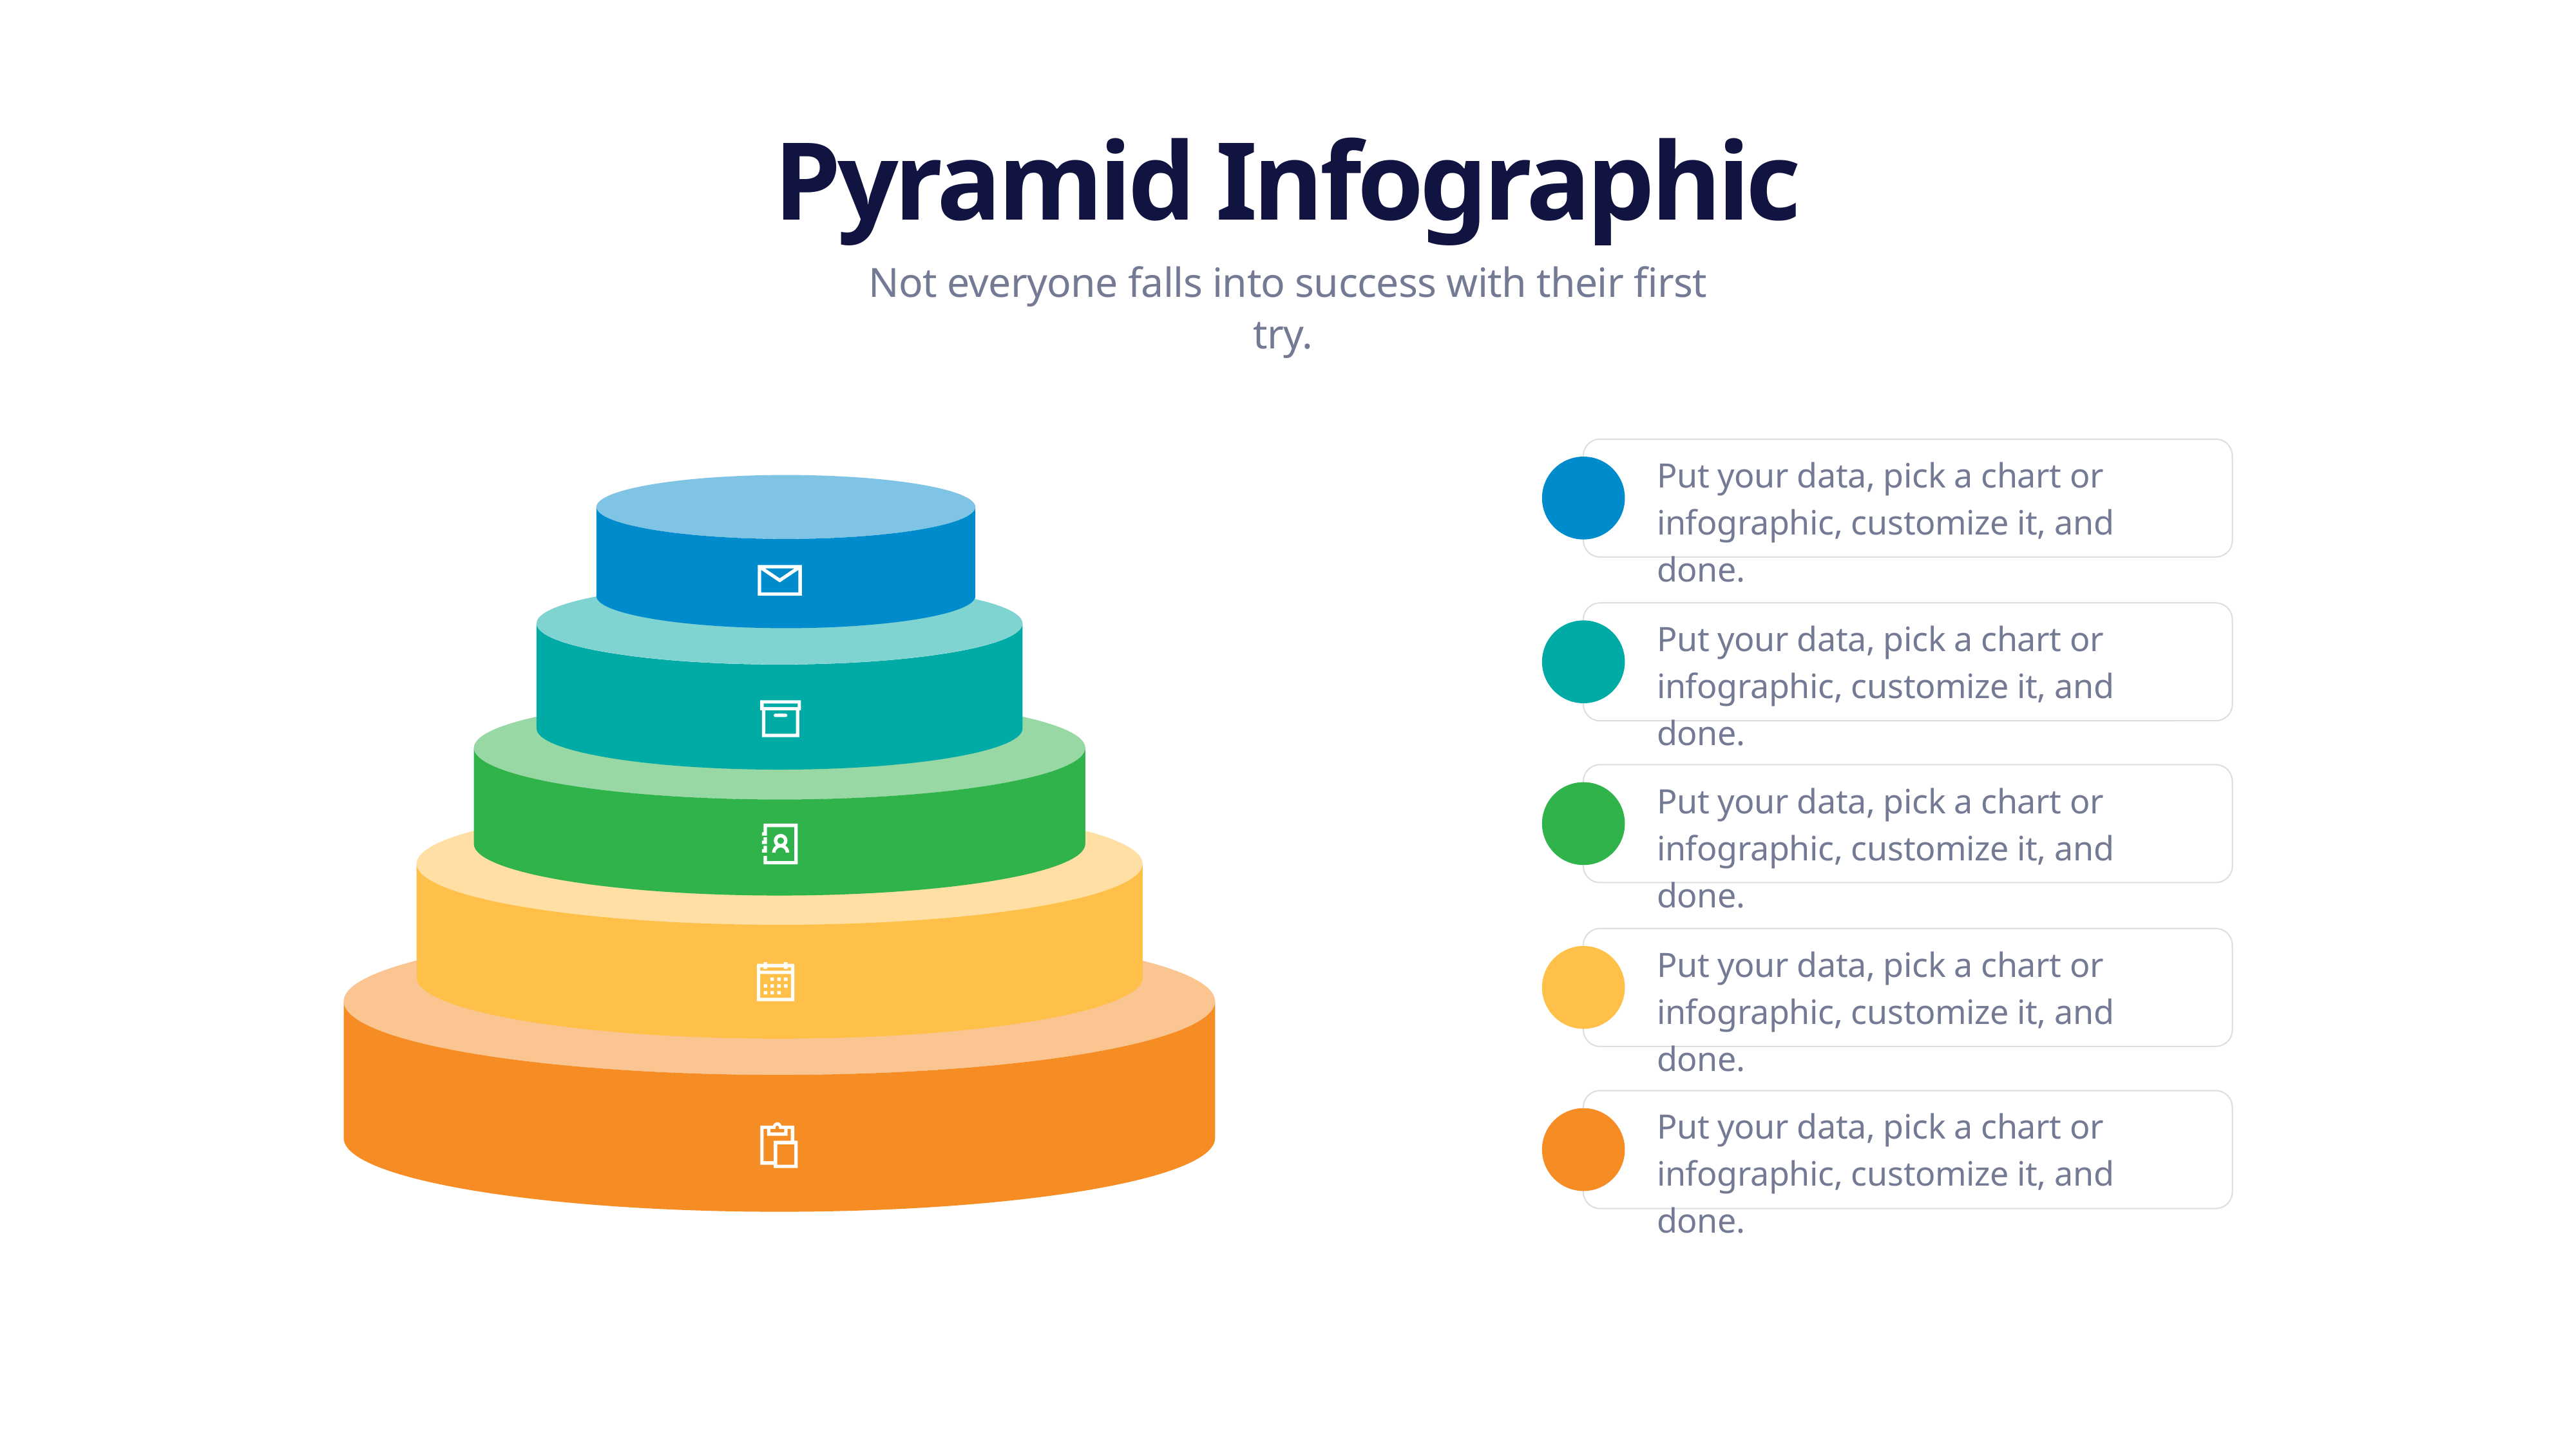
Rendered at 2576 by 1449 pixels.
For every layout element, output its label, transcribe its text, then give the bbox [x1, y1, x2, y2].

text_box [1583, 439, 2233, 557]
text_box [343, 960, 1216, 1075]
text_box Put your data, pick a chart or infographic, customize it, and done. [1647, 932, 2203, 1083]
text_box [1541, 782, 1625, 866]
text_box [761, 823, 798, 865]
text_box [1541, 945, 1625, 1029]
text_box [536, 623, 1023, 770]
text_box [757, 962, 795, 1001]
text_box [760, 1122, 798, 1168]
text_box [536, 596, 1023, 664]
text_box [1583, 1090, 2233, 1209]
text_box [596, 475, 976, 538]
text_box [596, 507, 976, 629]
text_box [473, 717, 1085, 799]
text_box [1583, 928, 2233, 1046]
text_box [1583, 764, 2233, 883]
text_box Put your data, pick a chart or infographic, customize it, and done. [1647, 442, 2203, 594]
text_box [760, 700, 801, 737]
text_box [1541, 620, 1625, 703]
text_box [343, 1001, 1216, 1212]
text_box Put your data, pick a chart or infographic, customize it, and done. [1647, 606, 2203, 757]
text_box [758, 565, 802, 596]
text_box [473, 748, 1085, 896]
text_box [1583, 603, 2233, 721]
text_box Put your data, pick a chart or infographic, customize it, and done. [1647, 1094, 2203, 1245]
text_box Put your data, pick a chart or infographic, customize it, and done. [1647, 768, 2203, 920]
text_box [1541, 457, 1625, 540]
text_box Pyramid Infographic [765, 110, 1811, 247]
text_box [1541, 1108, 1625, 1191]
text_box [416, 864, 1143, 1039]
text_box Not everyone falls into success with their first try. [826, 249, 1749, 362]
text_box [416, 831, 1143, 924]
